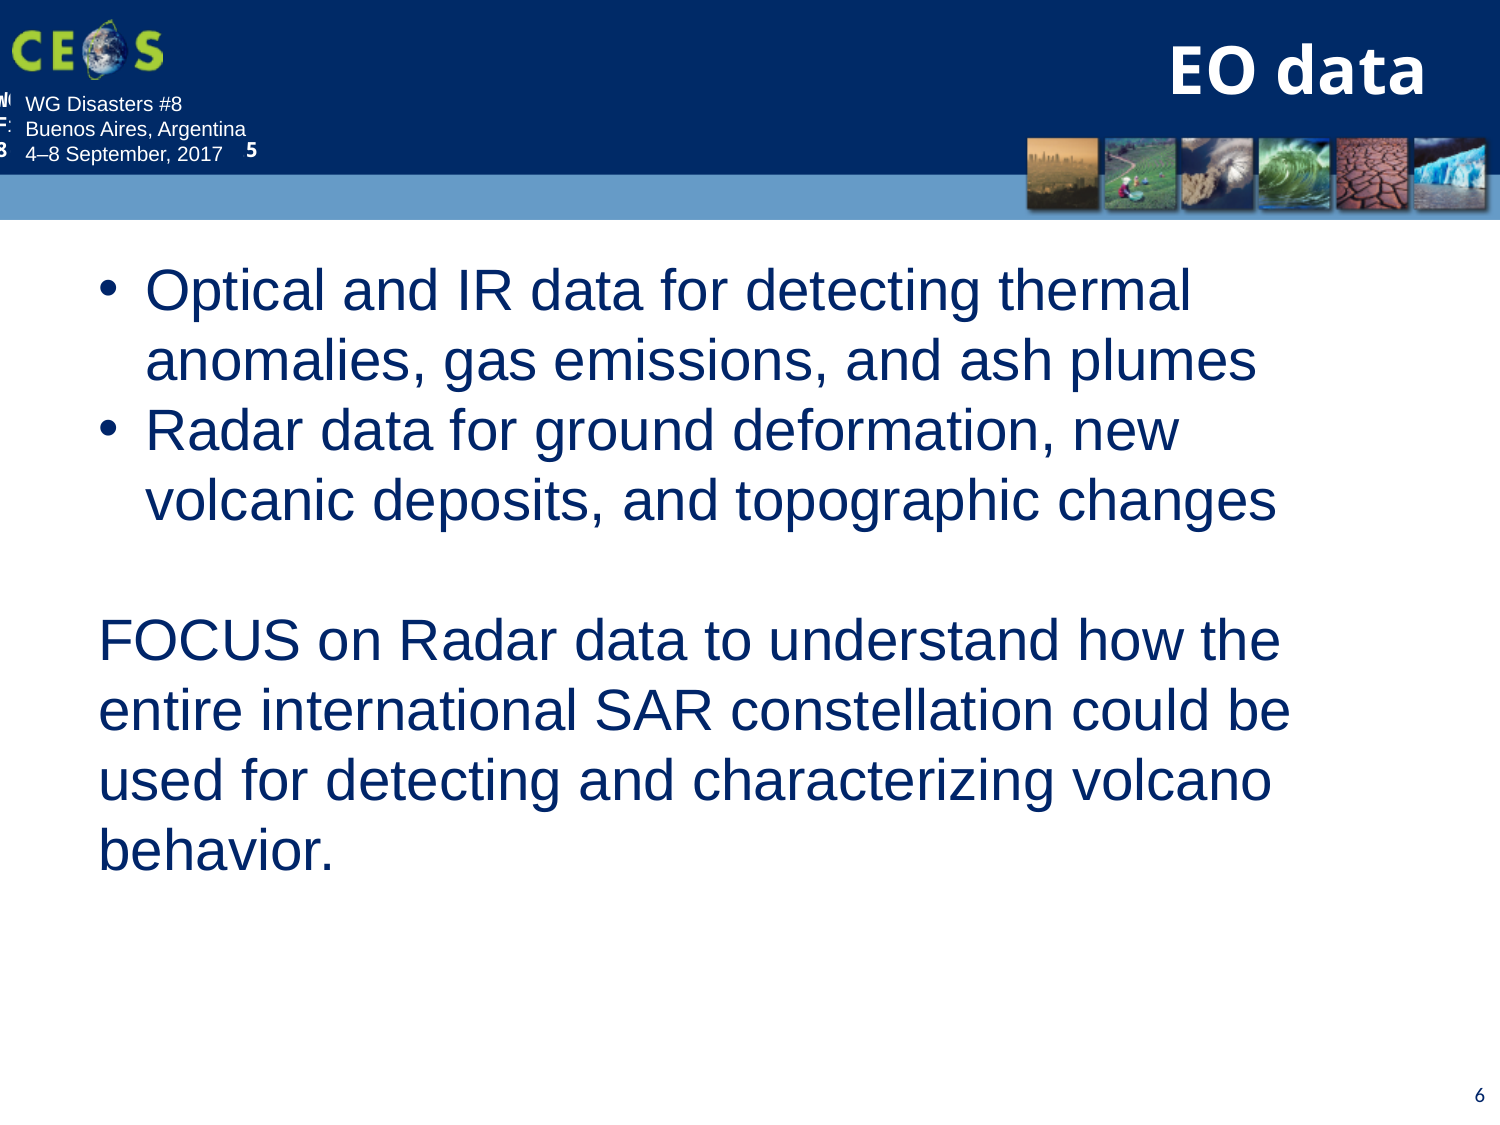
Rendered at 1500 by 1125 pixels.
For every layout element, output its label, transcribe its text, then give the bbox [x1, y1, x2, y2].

slide_number 6 [1187, 1073, 1500, 1125]
text_box EO data [254, 18, 1443, 118]
picture [0, 0, 1500, 220]
text_box Optical and IR data for detecting thermal anomalies, gas emissions, and ash plumes Radar data for ground deformation, new volcanic deposits, and topographic changes FOCUS on Radar data to understand how the entire international SAR constellation could be used for detecting and characterizing volcano behavior. [83, 244, 1354, 890]
